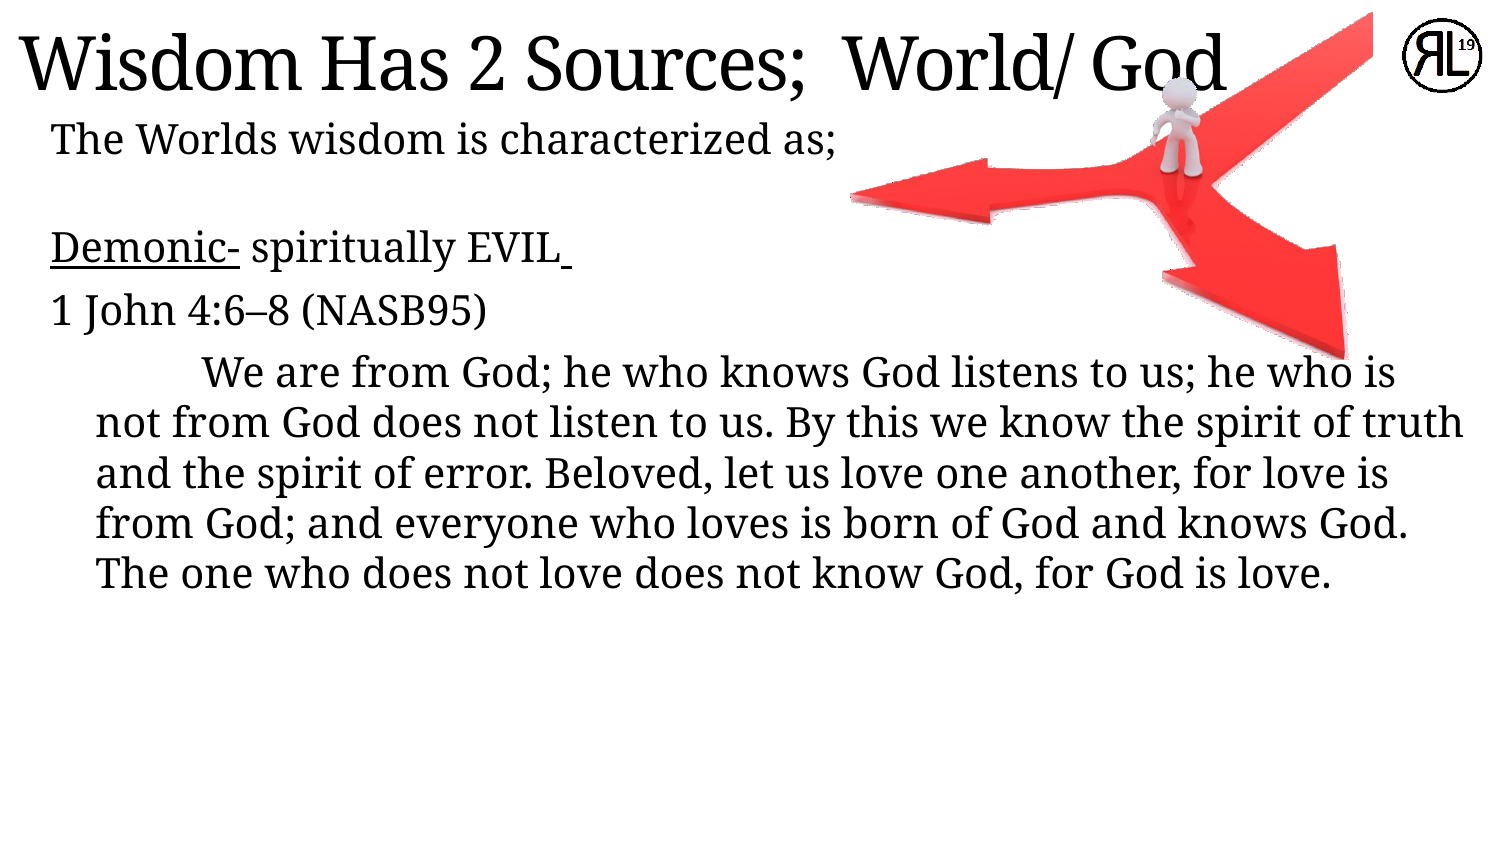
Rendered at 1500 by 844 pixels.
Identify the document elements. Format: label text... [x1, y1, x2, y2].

list The Worlds wisdom is characterized as; Demonic- spiritually EVIL 1 John 4:6–8 (NASB95) We are from God; he who knows God listens to us; he who is not from God does not listen to us. By this we know the spirit of truth and the spirit of error. Beloved, let us love one another, for love is from God; and everyone who loves is born of God and knows God. The one who does not love does not know God, for God is love. [35, 105, 1485, 803]
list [1383, 3, 1500, 104]
title Wisdom Has 2 Sources; World/ God [3, 1, 824, 113]
picture [835, 0, 1373, 360]
